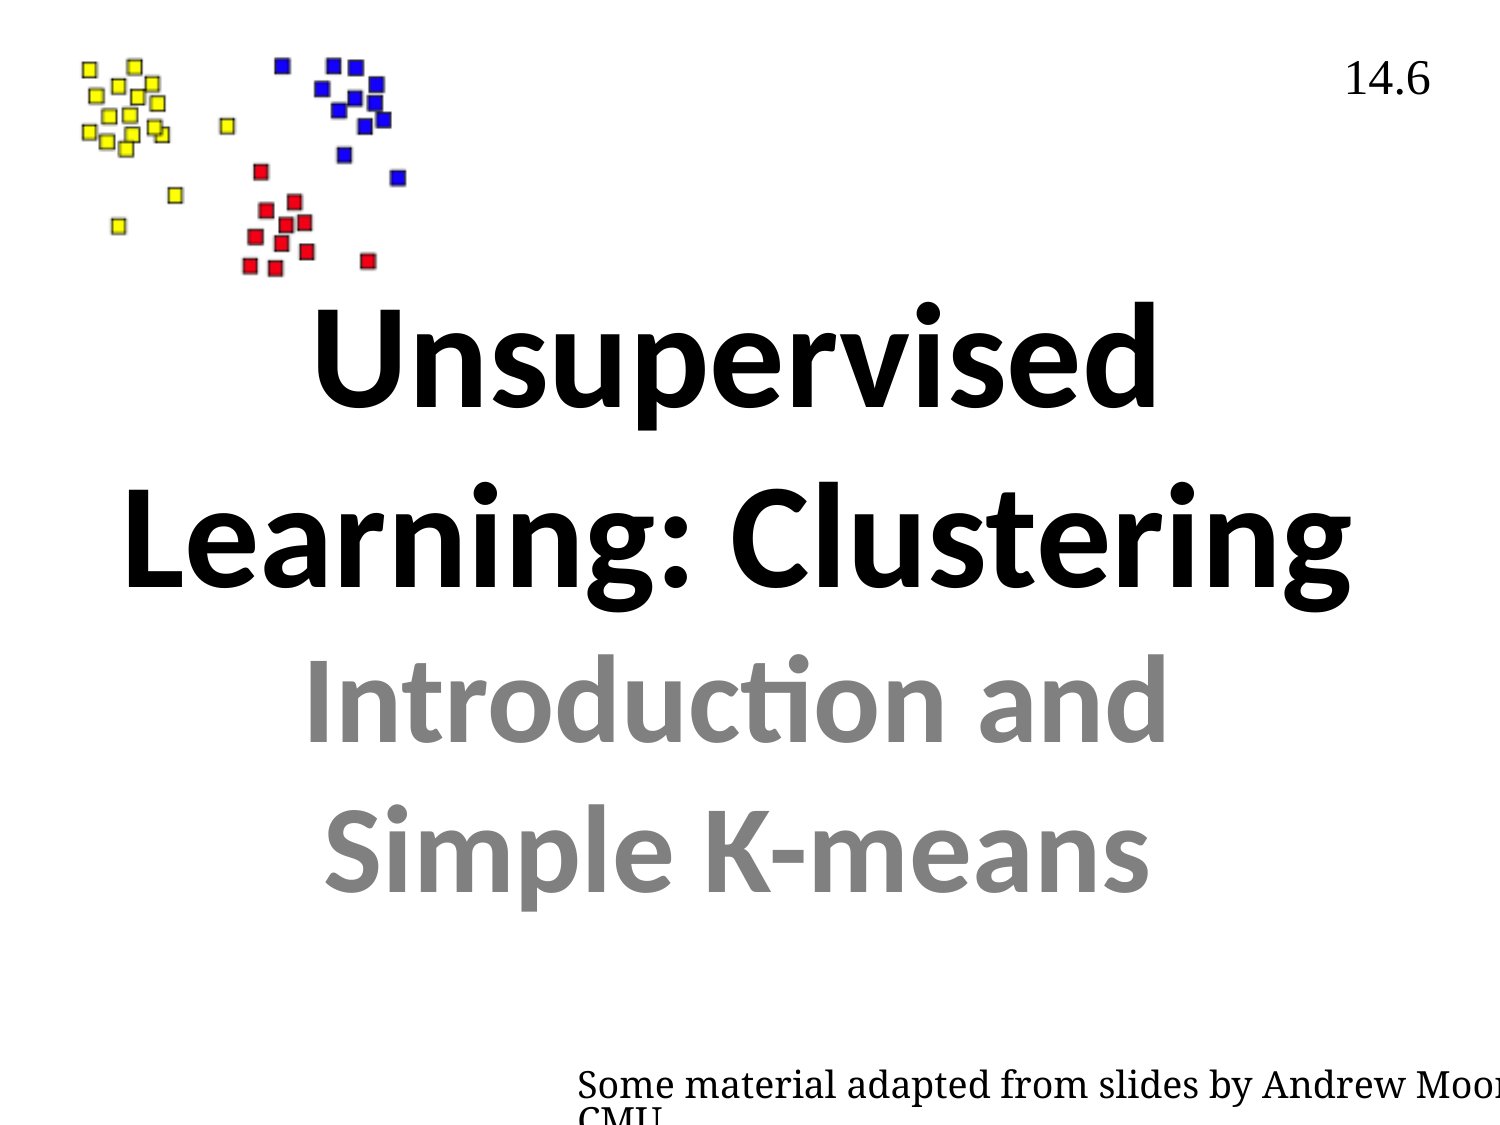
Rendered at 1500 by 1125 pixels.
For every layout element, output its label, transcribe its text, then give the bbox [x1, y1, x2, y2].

picture [24, 12, 461, 311]
text_box 14.6 [1328, 37, 1446, 113]
text_box Some material adapted from slides by Andrew Moore, CMU [562, 1062, 1500, 1125]
text_box Unsupervised Learning: Clustering Introduction and Simple K-means [99, 219, 1375, 957]
